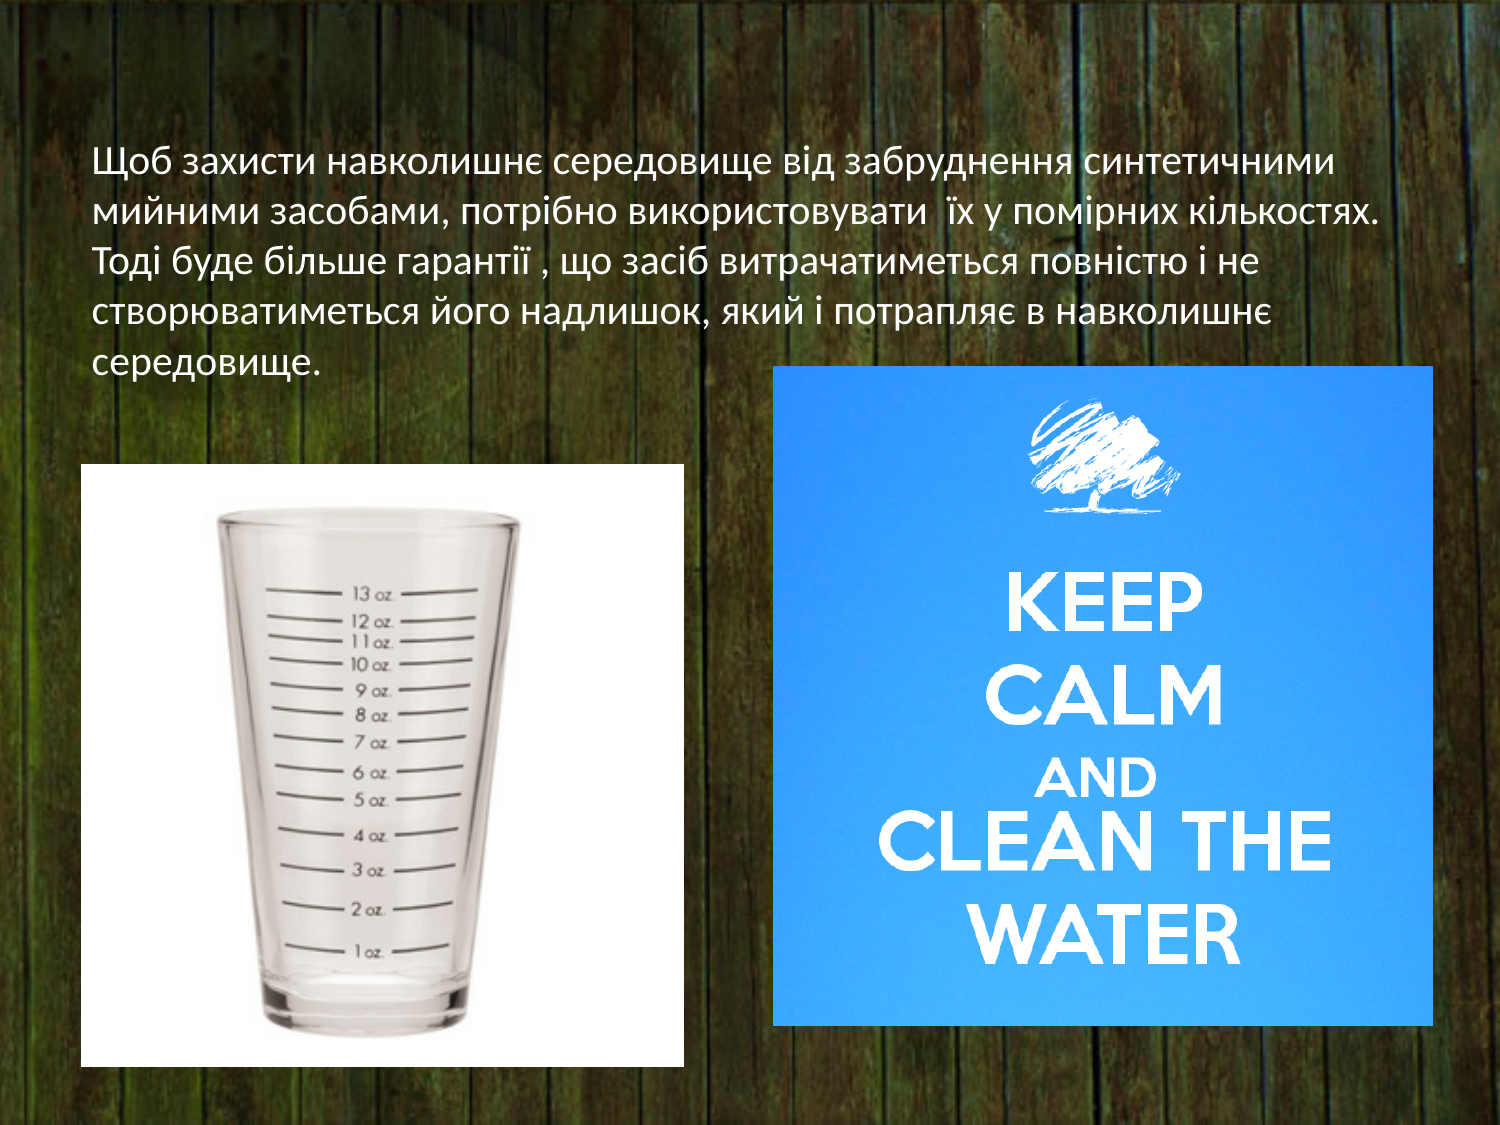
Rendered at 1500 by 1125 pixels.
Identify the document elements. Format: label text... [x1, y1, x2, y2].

list Щоб захисти навколишнє середовище від забруднення синтетичними мийними засобами, потрібно використовувати їх у помірних кількостях. Тоді буде більше гарантії , що засіб витрачатиметься повністю і не створюватиметься його надлишок, який і потрапляє в навколишнє середовище. [76, 125, 1427, 868]
picture [0, 0, 1500, 1125]
